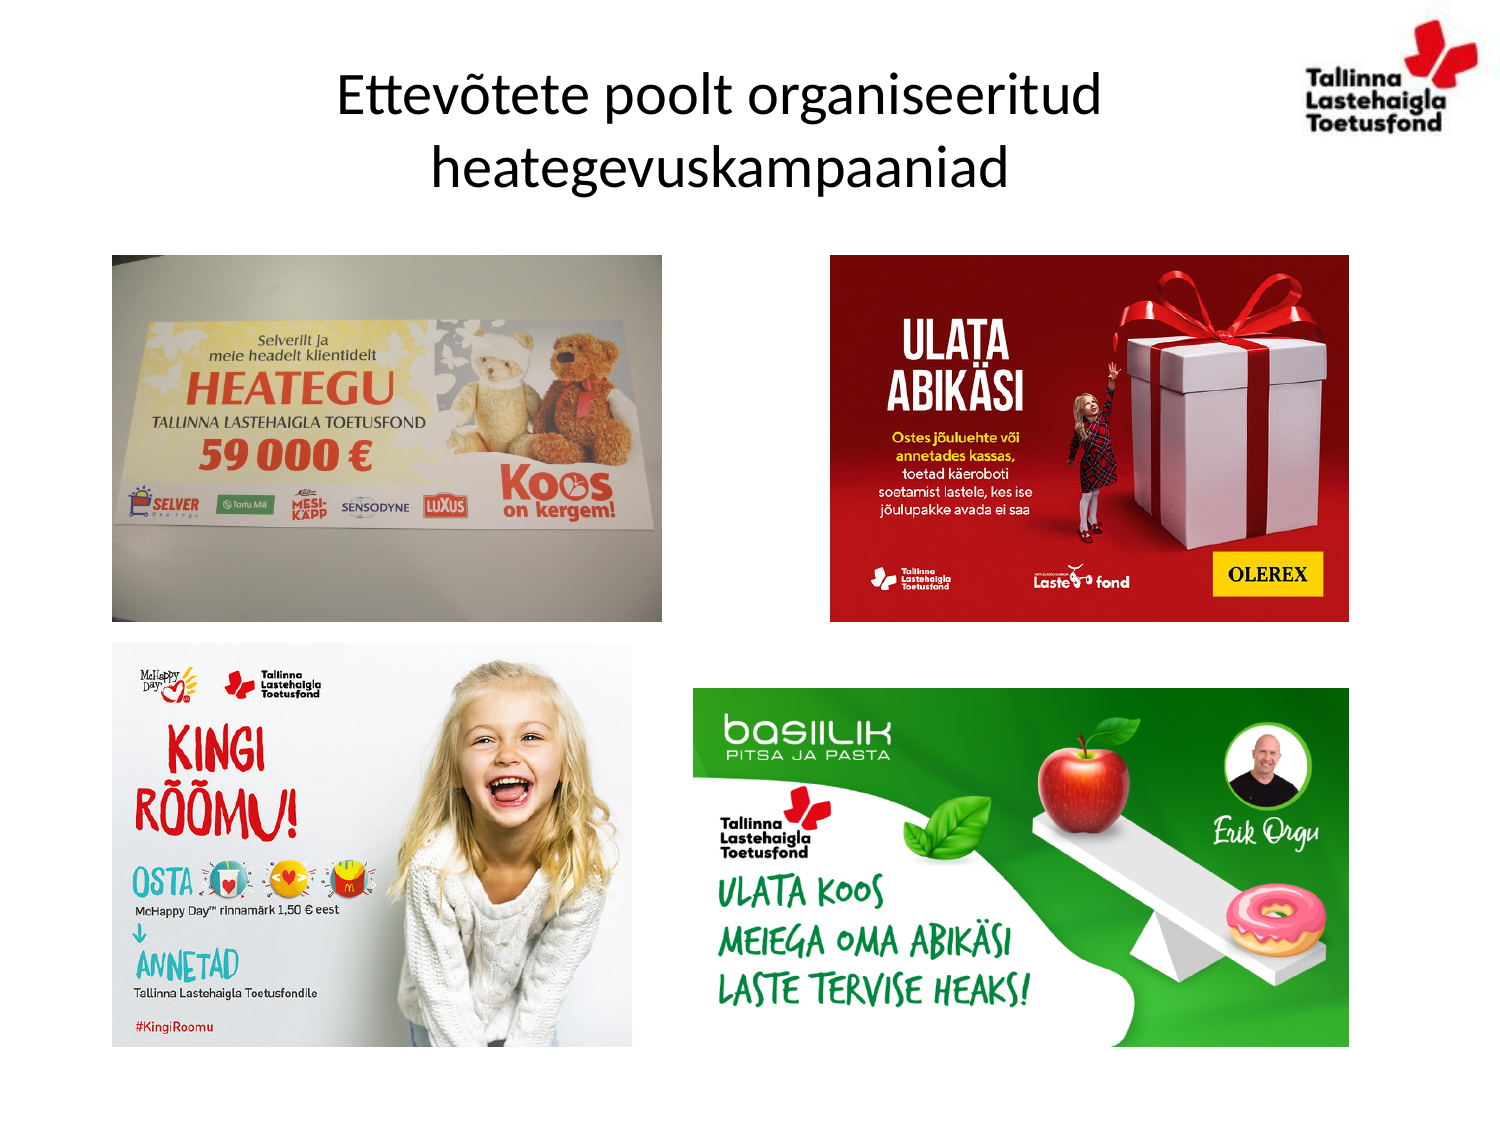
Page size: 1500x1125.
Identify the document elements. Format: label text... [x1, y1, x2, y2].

picture [0, 0, 1500, 1125]
title Ettevõtete poolt organiseeritud heategevuskampaaniad [159, 45, 1282, 209]
